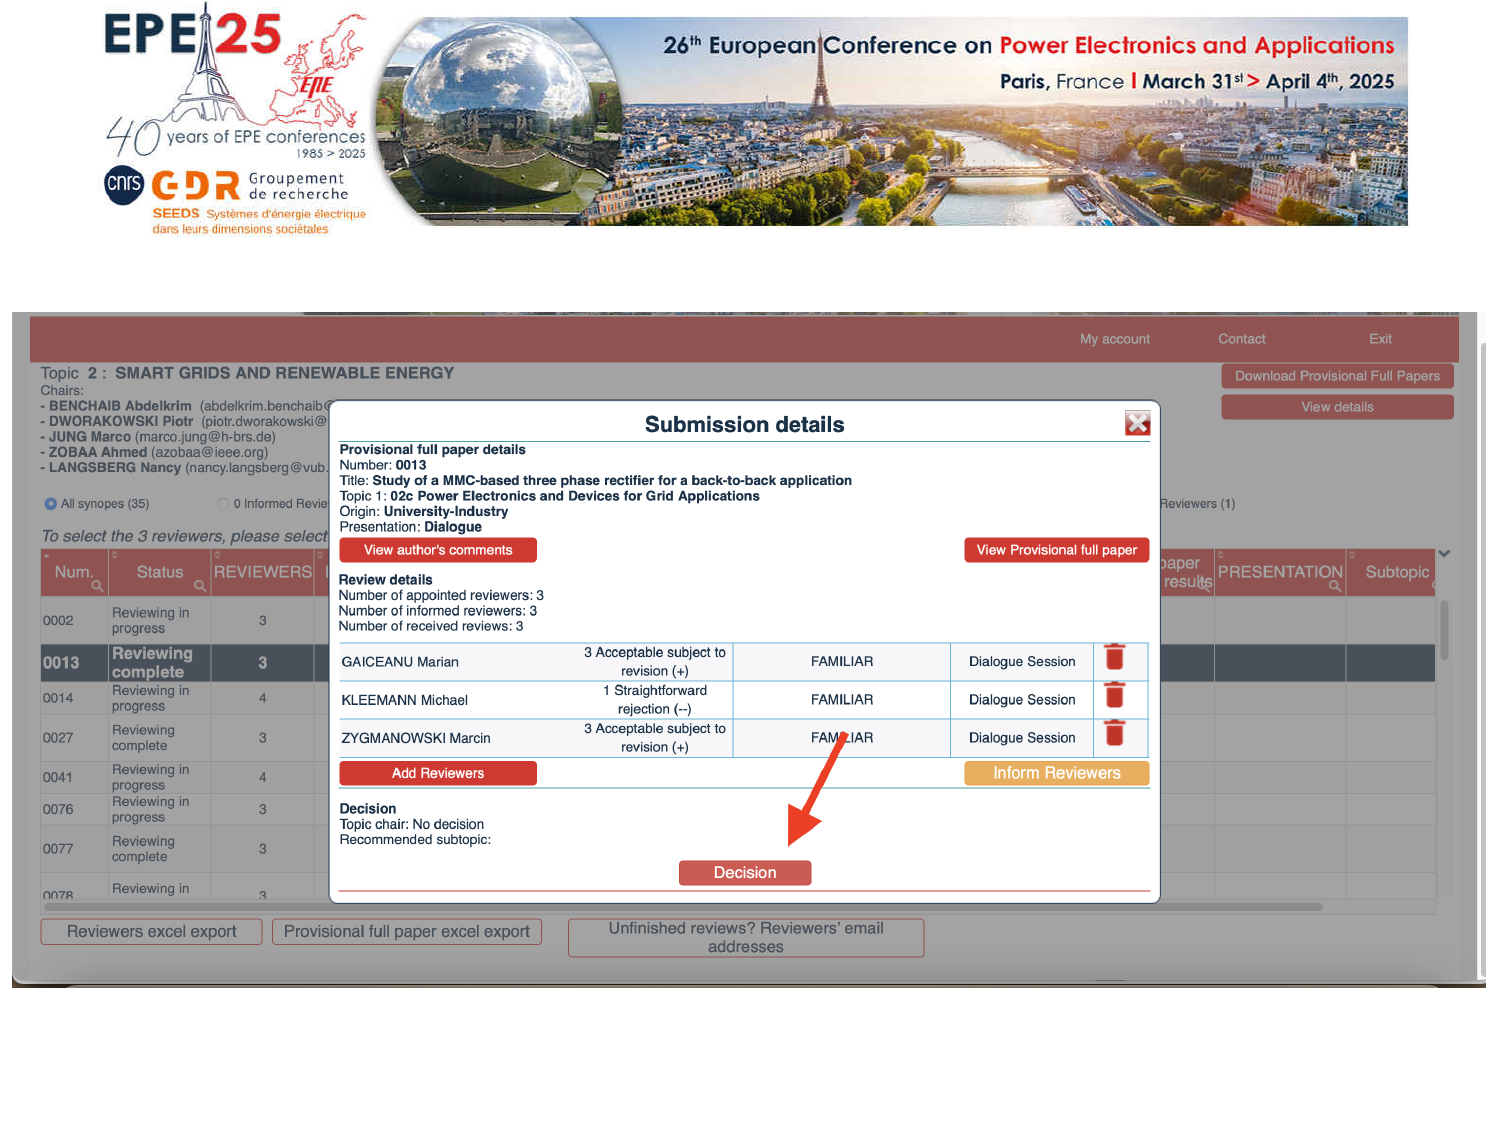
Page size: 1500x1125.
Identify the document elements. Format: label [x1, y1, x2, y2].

picture [12, 312, 1487, 988]
picture [88, 0, 1410, 238]
